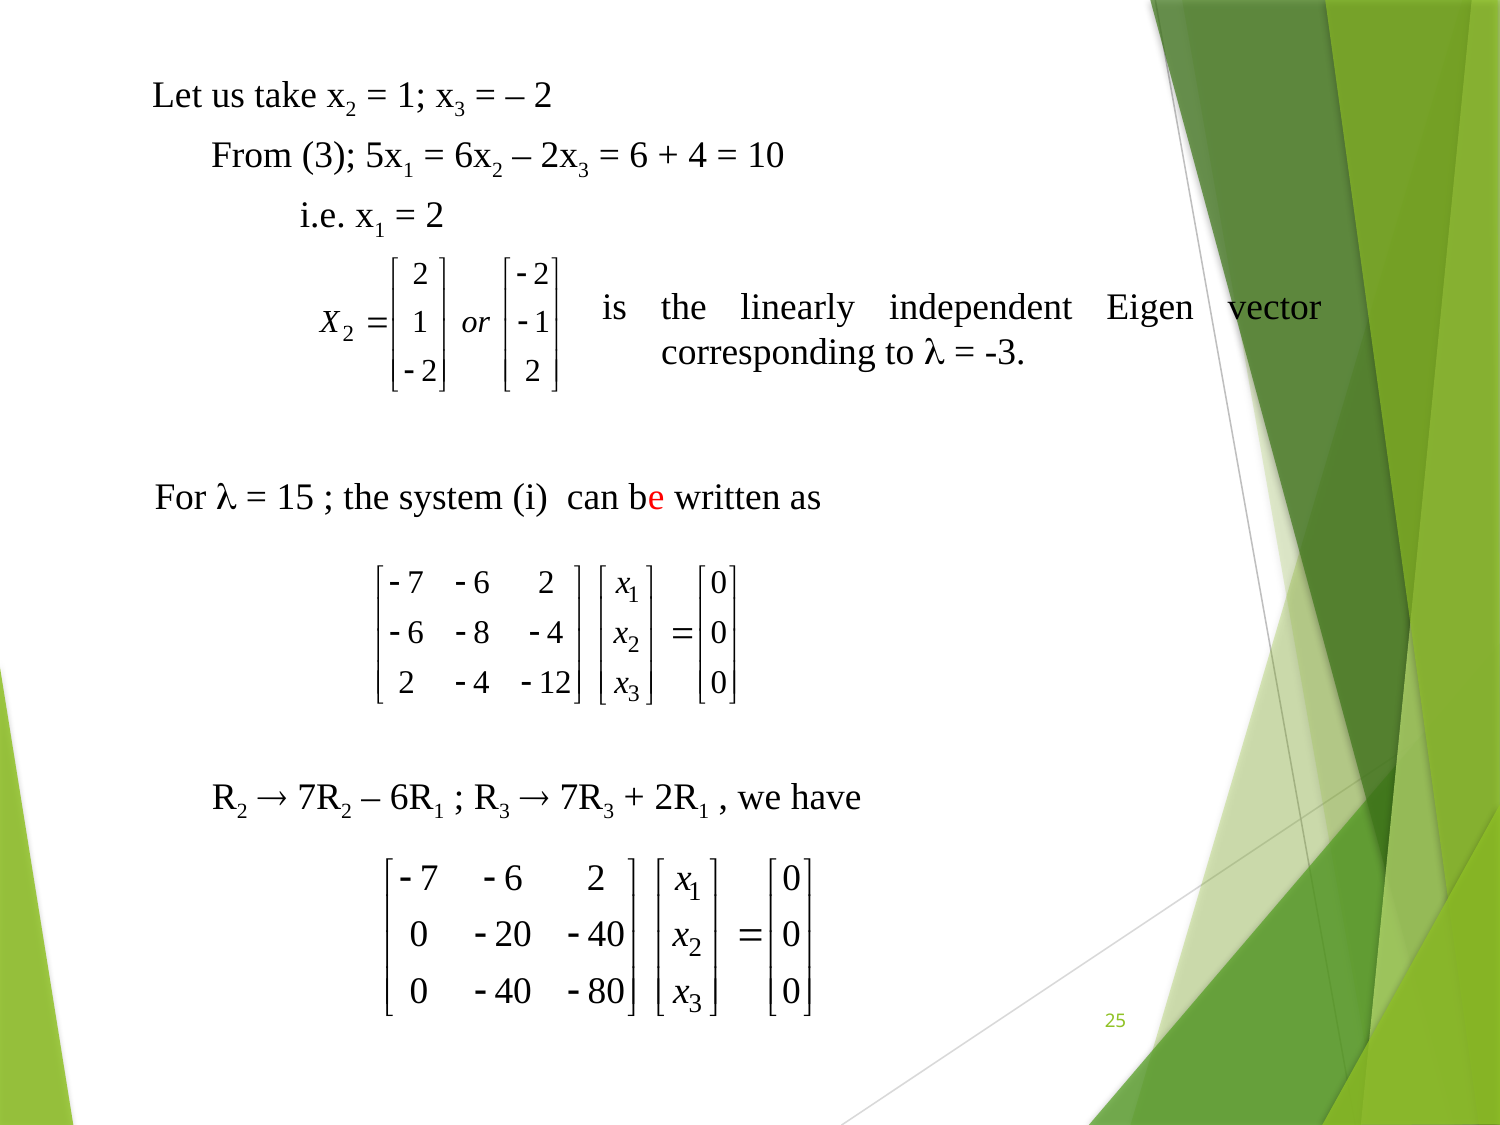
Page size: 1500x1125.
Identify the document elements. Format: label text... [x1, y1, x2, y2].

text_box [376, 849, 824, 1026]
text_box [311, 249, 569, 401]
text_box is the linearly independent Eigen vector corresponding to  = -3. [587, 274, 1338, 380]
text_box For  = 15 ; the system (i) can be written as [139, 464, 846, 525]
slide_number 25 [1057, 991, 1142, 1051]
text_box R2  7R2 – 6R1 ; R3  7R3 + 2R1 , we have [197, 764, 887, 831]
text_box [368, 557, 748, 713]
text_box Let us take x2 = 1; x3 = – 2 From (3); 5x1 = 6x2 – 2x3 = 6 + 4 = 10 i.e. x1 = 2 [137, 62, 888, 249]
